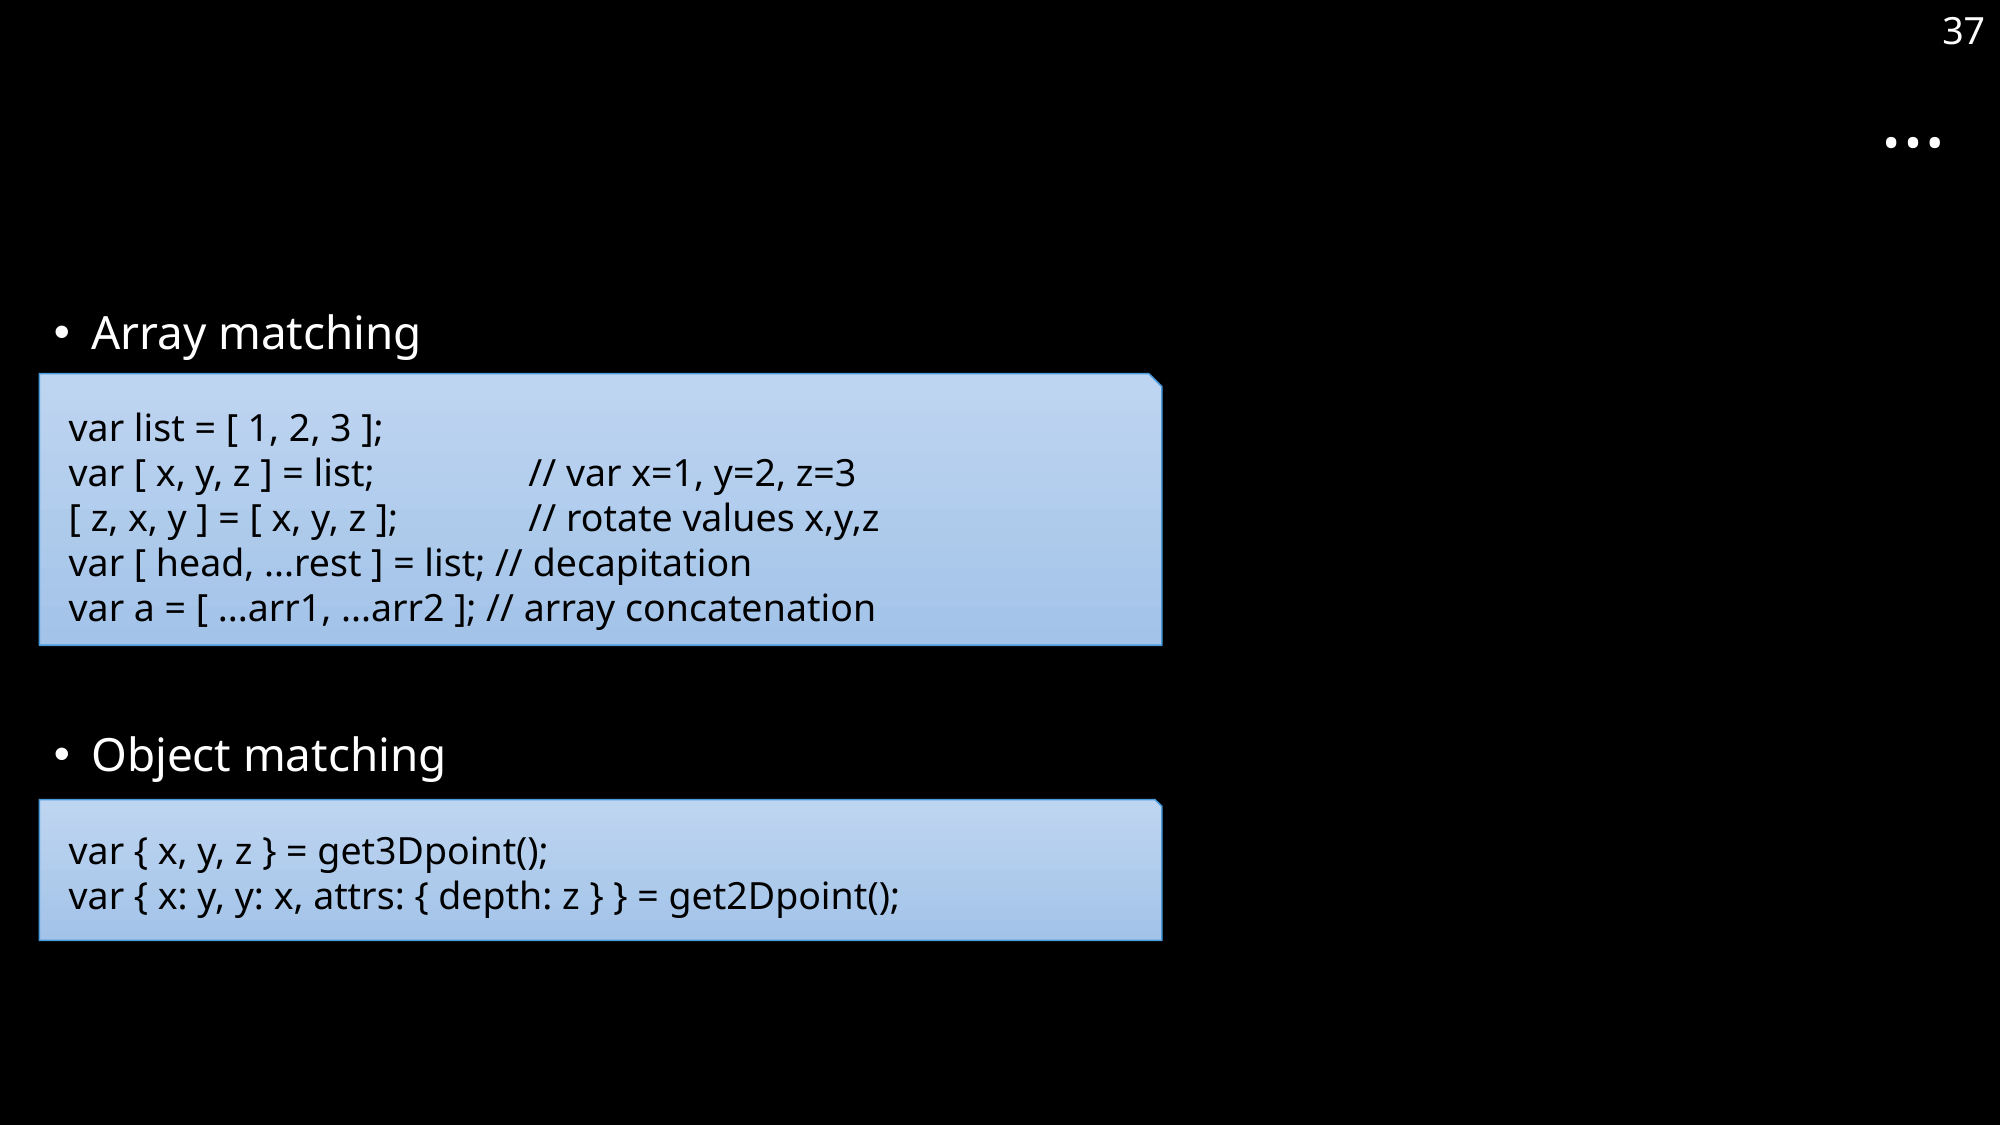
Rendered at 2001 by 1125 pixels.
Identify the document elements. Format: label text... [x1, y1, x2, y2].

title … [39, 68, 1961, 281]
list Array matching Object matching [39, 302, 1961, 1057]
text_box var list = [ 1, 2, 3 ]; var [ x, y, z ] = list; // var x=1, y=2, z=3 [ z, x, y ] = [ x, y, z ]; // rotate values x,y,z var [ head, ...rest ] = list; // decapitation var a = [ ...arr1, ...arr2 ]; // array concatenation [38, 372, 1163, 647]
text_box var { x, y, z } = get3Dpoint(); var { x: y, y: x, attrs: { depth: z } } = get2Dpoint(); [38, 798, 1163, 942]
slide_number 37 [1567, 0, 2000, 60]
